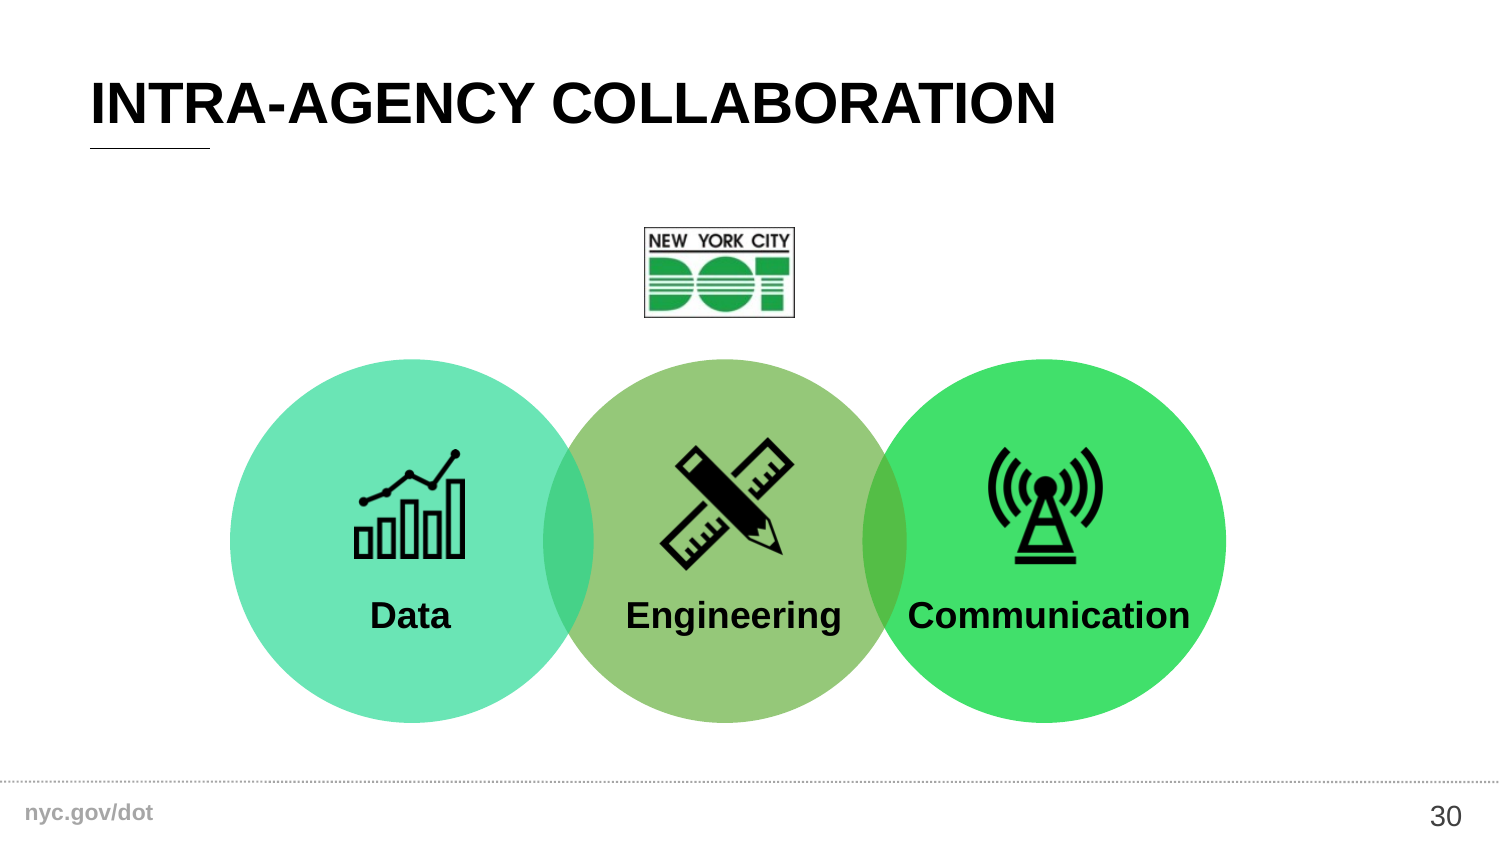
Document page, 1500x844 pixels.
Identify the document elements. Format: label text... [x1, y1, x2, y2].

text_box [885, 357, 1229, 610]
text_box [569, 357, 909, 726]
picture [644, 227, 795, 318]
text_box Communication [884, 584, 1215, 644]
picture [659, 436, 795, 572]
text_box [891, 644, 1197, 726]
text_box Data [311, 584, 509, 644]
picture [984, 443, 1108, 567]
slide_number 30 [1127, 790, 1478, 836]
text_box [227, 357, 596, 726]
text_box Engineering [605, 584, 863, 644]
title Intra-Agency Collaboration [75, 54, 1425, 145]
picture [354, 449, 465, 560]
